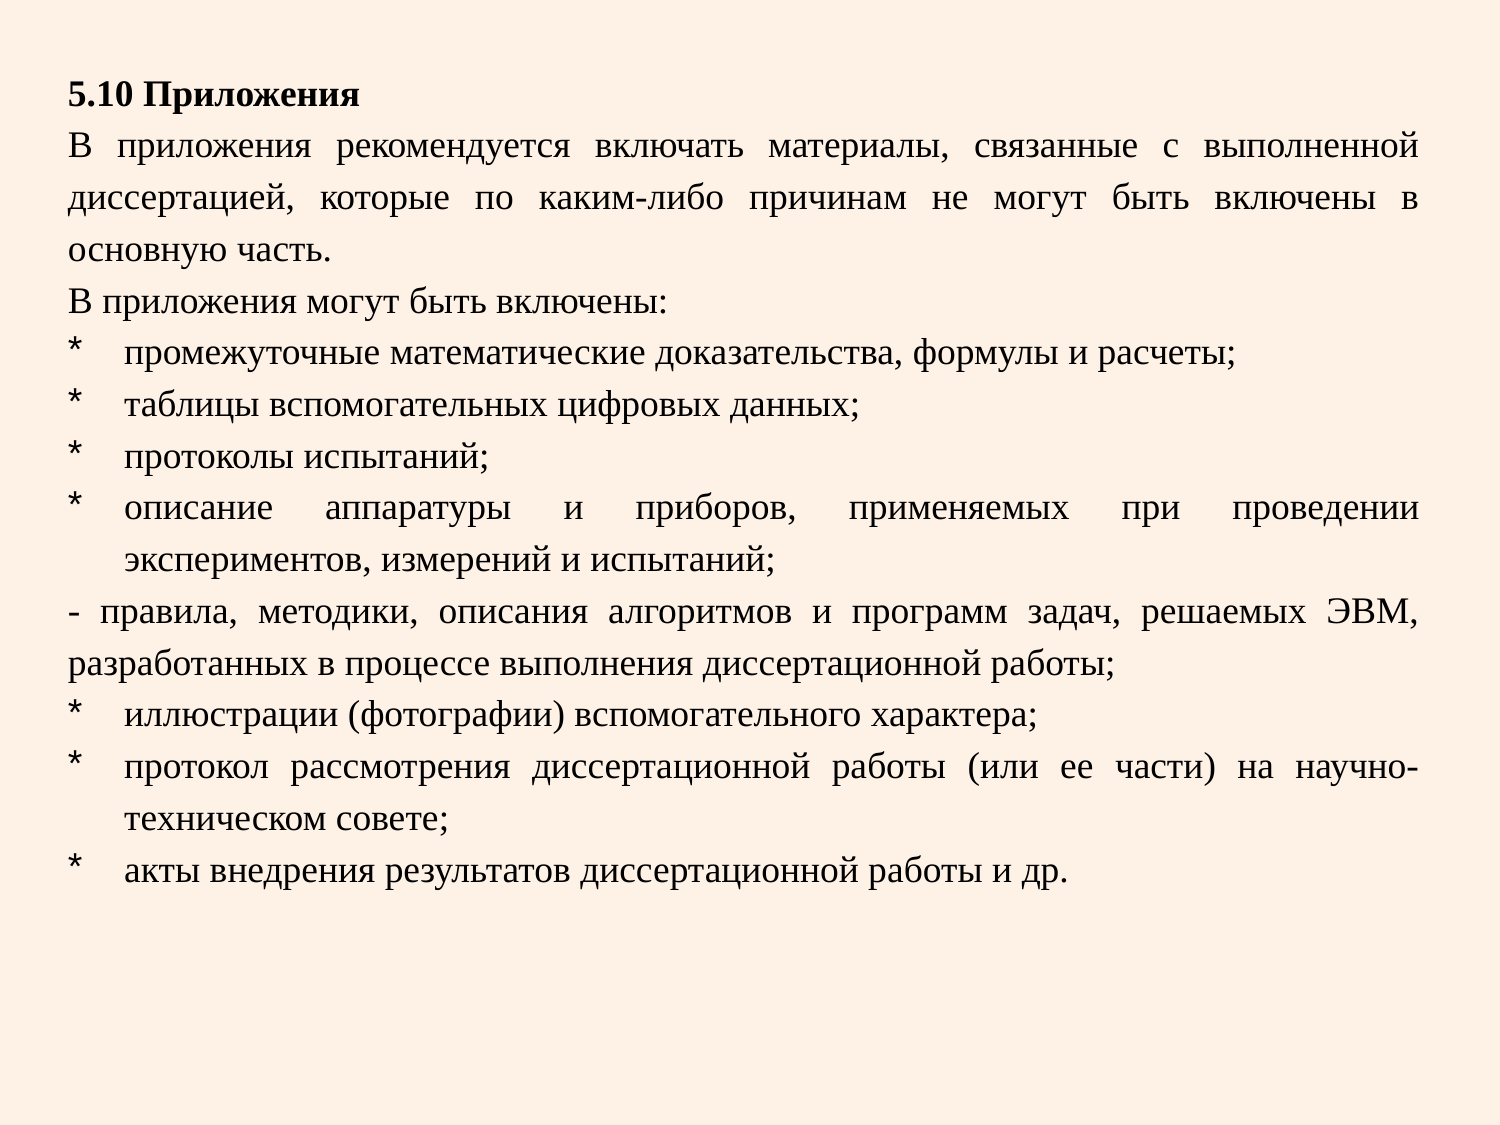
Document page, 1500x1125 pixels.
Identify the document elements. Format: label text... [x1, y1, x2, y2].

text_box 5.10 Приложения В приложения рекомендуется включать материалы, связанные с выполненной диссертацией, которые по каким-либо причинам не могут быть включены в основную часть. В приложения могут быть включены: промежуточные математические доказательства, формулы и расчеты; таблицы вспомогательных цифровых данных; протоколы испытаний; описание аппаратуры и приборов, применяемых при проведении экспериментов, измерений и испытаний; - правила, методики, описания алгоритмов и программ задач, решаемых ЭВМ, разработанных в процессе выполнения диссертационной работы; иллюстрации (фотографии) вспомогательного характера; протокол рассмотрения диссертационной работы (или ее части) на научно-техническом совете; акты внедрения результатов диссертационной работы и др. [53, 54, 1436, 897]
